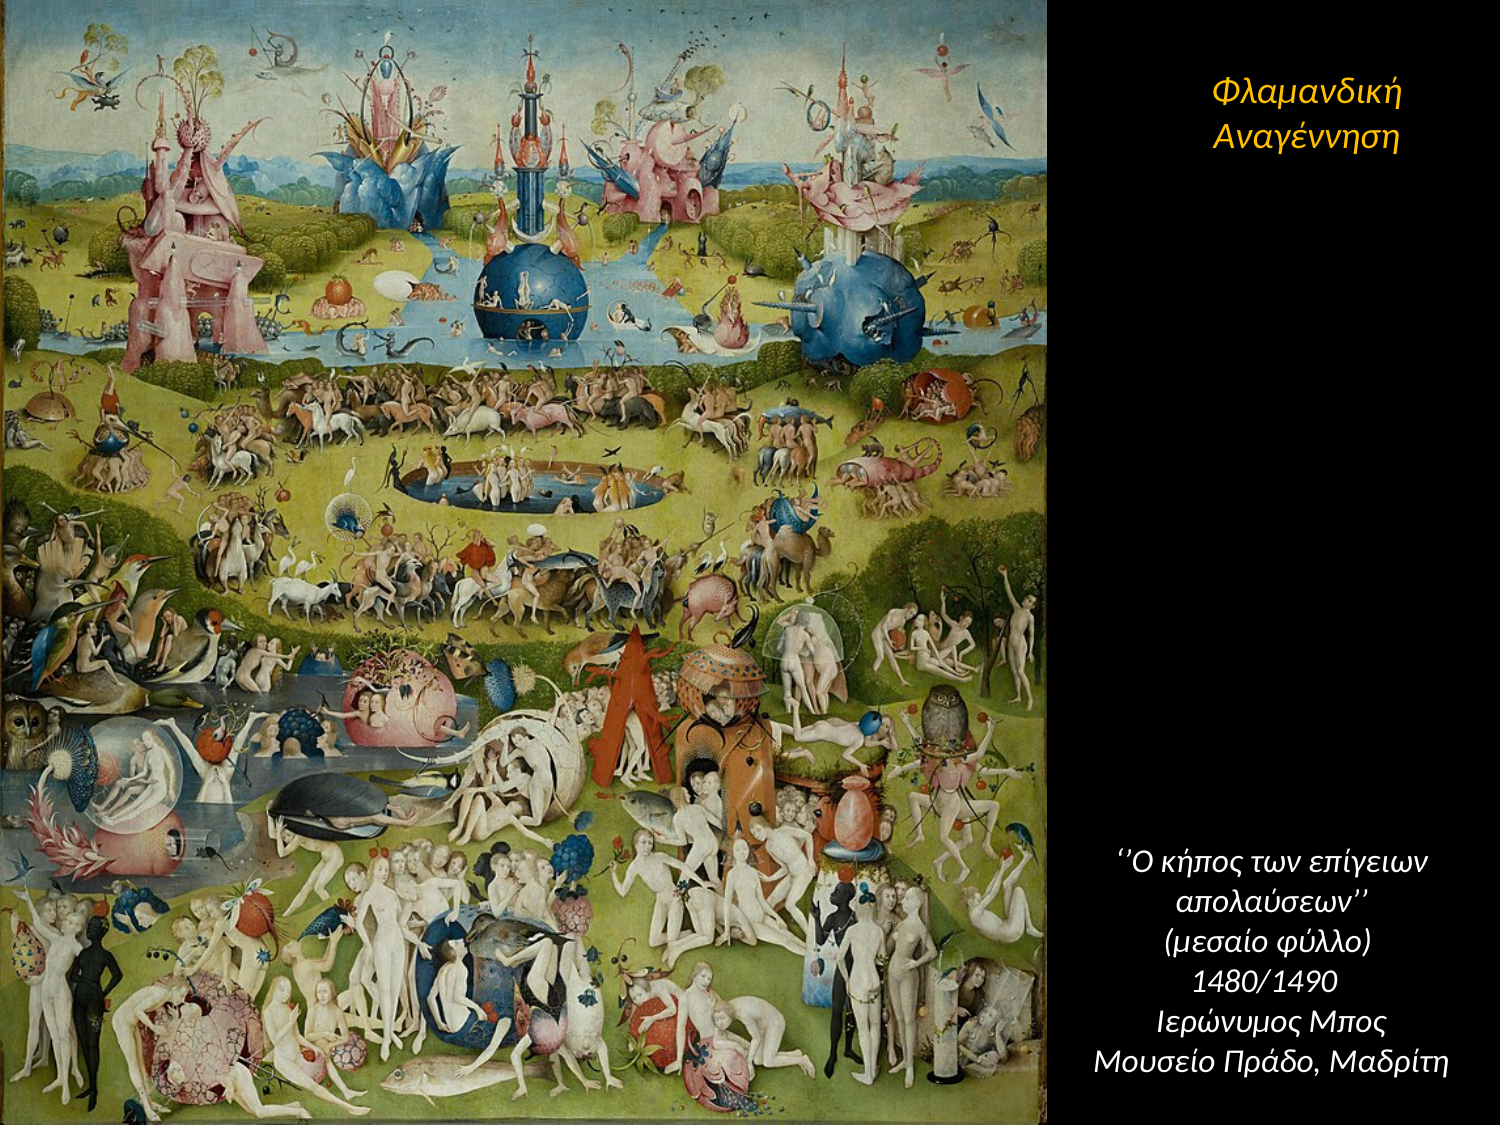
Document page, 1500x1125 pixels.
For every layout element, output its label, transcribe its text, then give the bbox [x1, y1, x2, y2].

text_box ‘’Ο κήπος των επίγειων απολαύσεων’’ (μεσαίο φύλλο) 1480/1490 Ιερώνυμος Μπος Μουσείο Πράδο, Μαδρίτη [1051, 831, 1500, 1087]
text_box Φλαμανδική Αναγέννηση [1196, 58, 1418, 164]
picture [0, 0, 1047, 1125]
